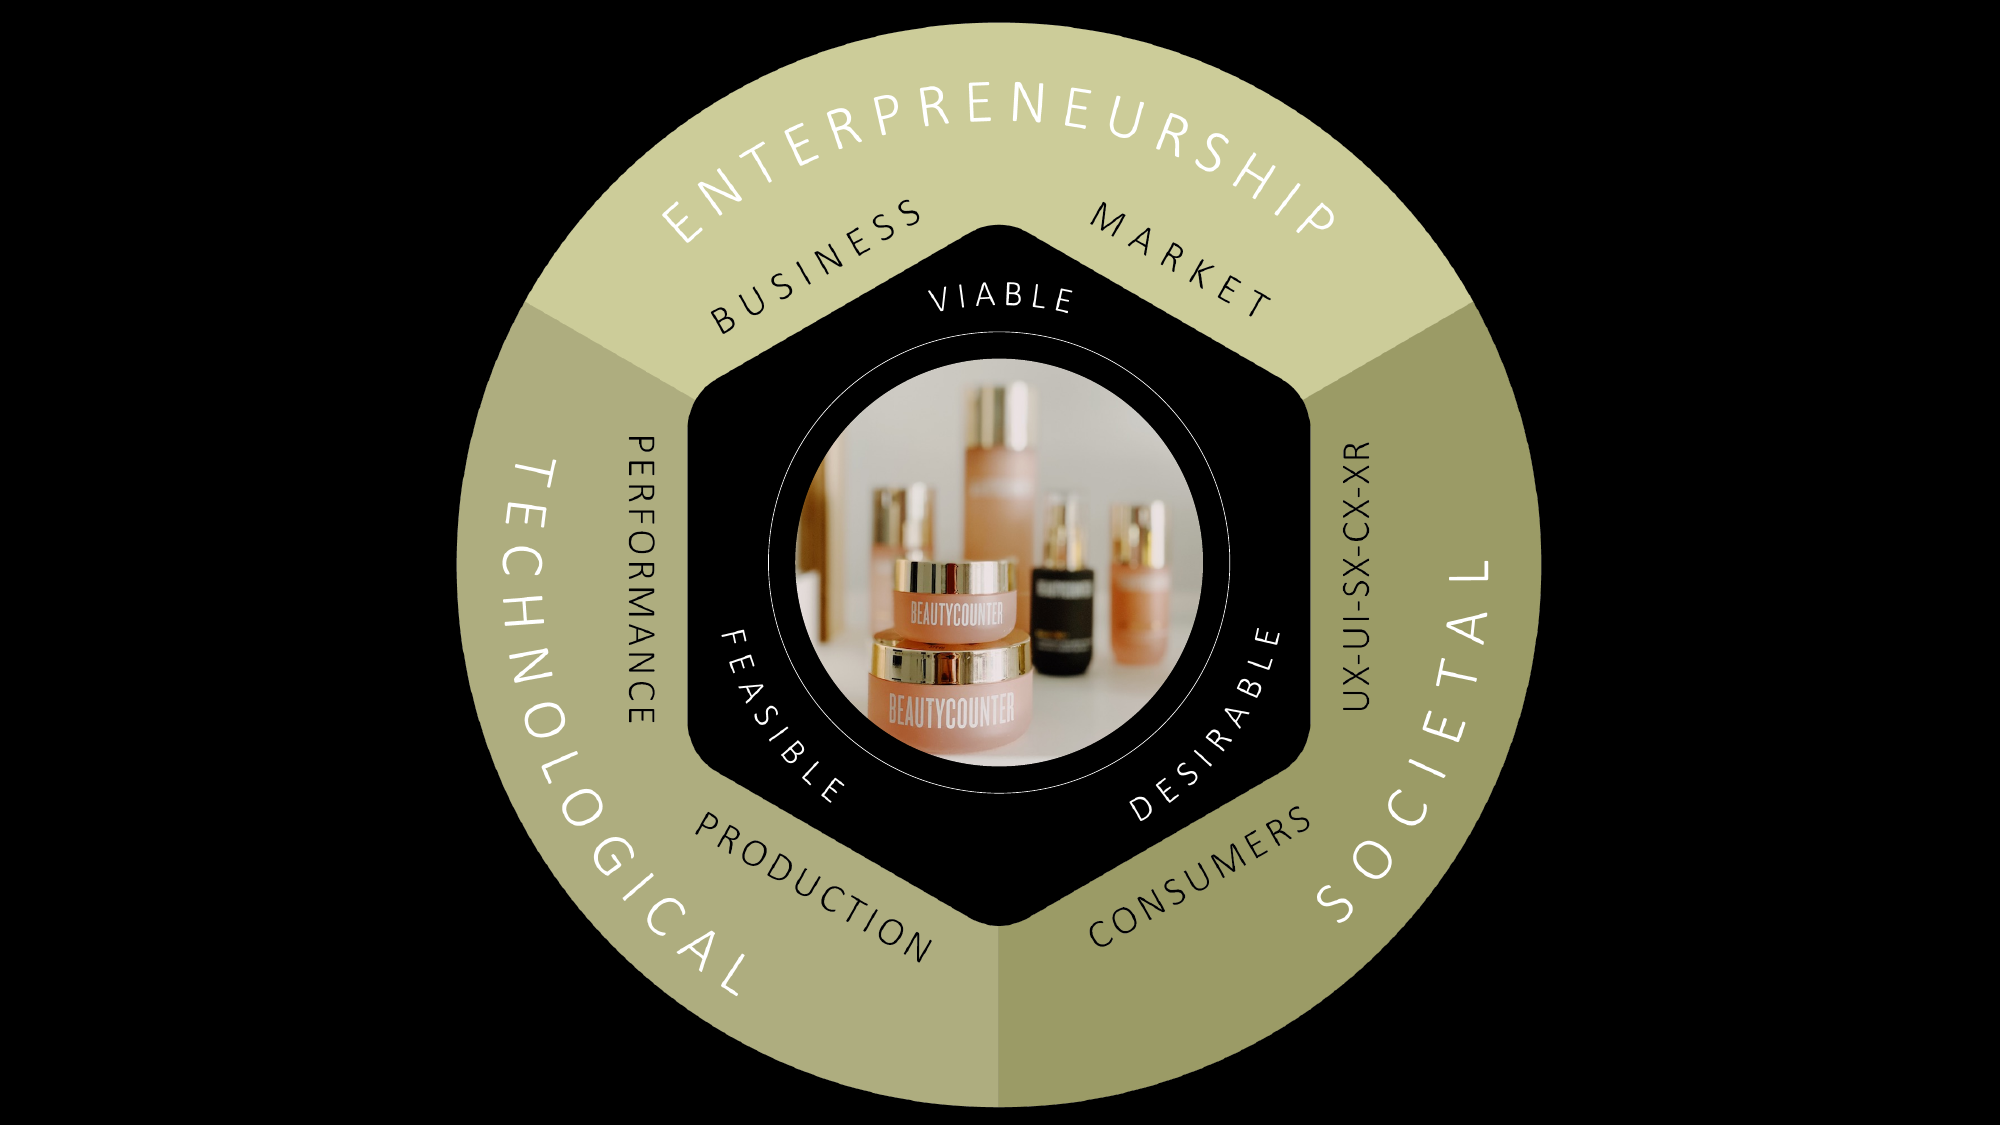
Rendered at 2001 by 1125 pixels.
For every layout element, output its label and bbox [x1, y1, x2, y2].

picture [431, 10, 1569, 1125]
